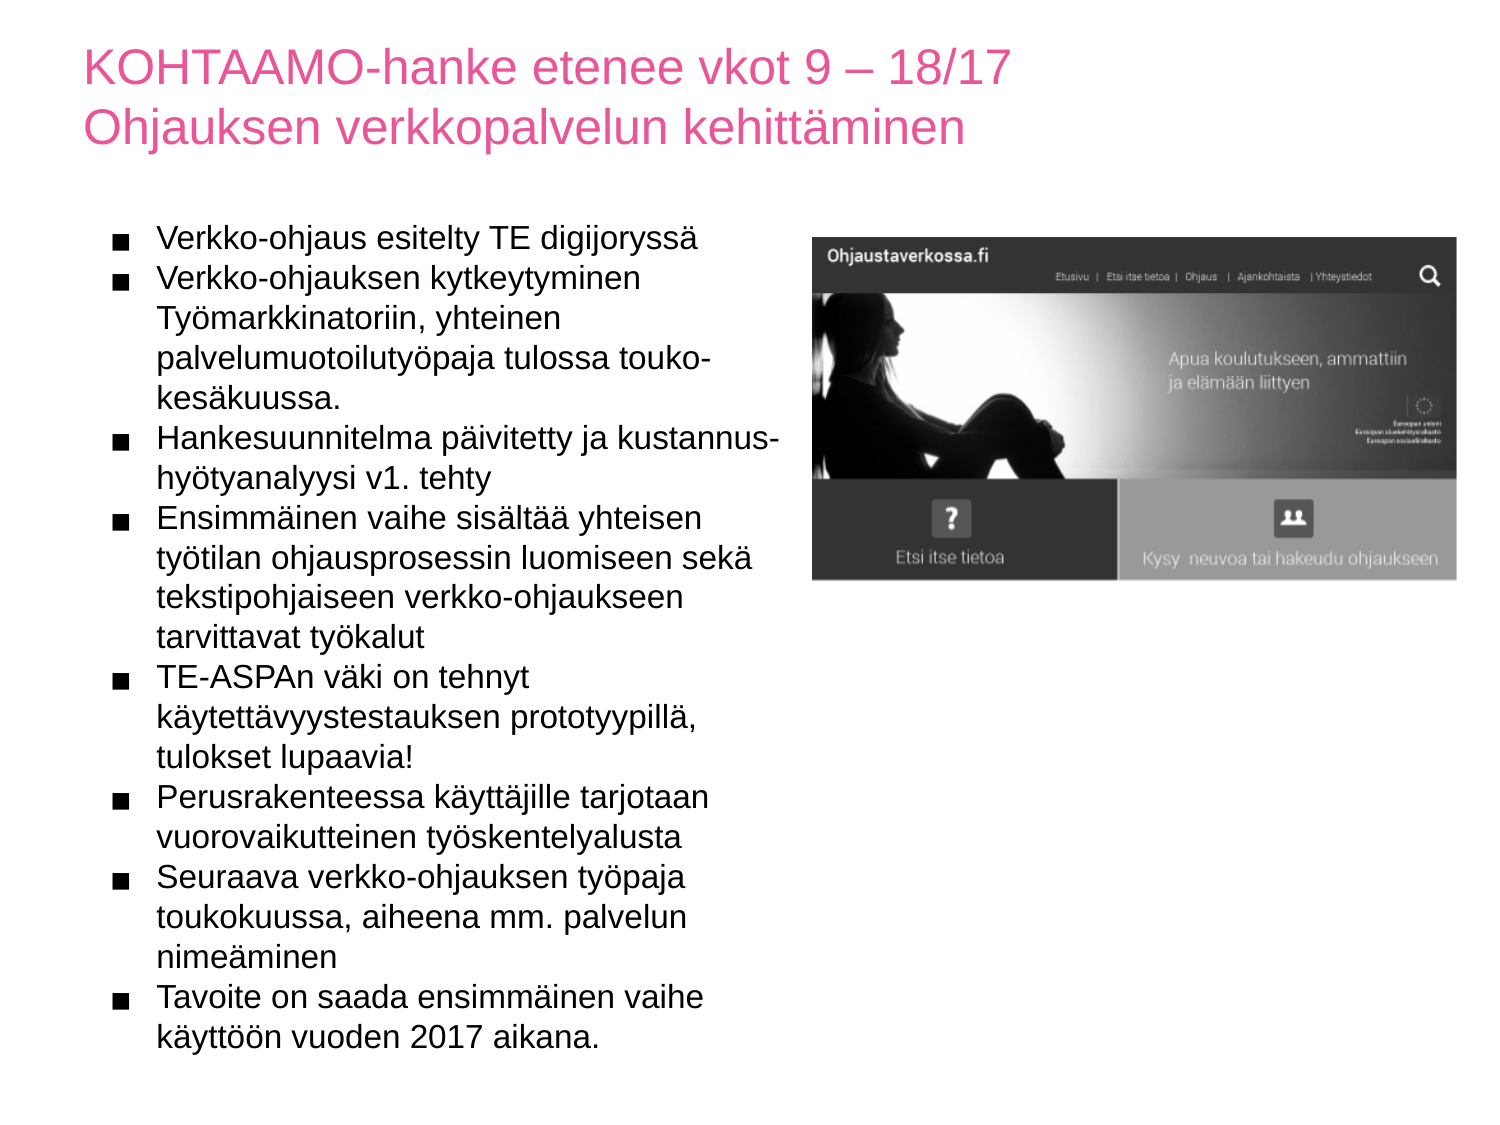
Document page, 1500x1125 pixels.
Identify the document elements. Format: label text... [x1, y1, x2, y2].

picture [812, 237, 1458, 581]
title KOHTAAMO-hanke etenee vkot 9 – 18/17 Ohjauksen verkkopalvelun kehittäminen [81, 34, 1086, 217]
text_box Verkko-ohjaus esitelty TE digijoryssä Verkko-ohjauksen kytkeytyminen Työmarkkinatoriin, yhteinen palvelumuotoilutyöpaja tulossa touko-kesäkuussa. Hankesuunnitelma päivitetty ja kustannus-hyötyanalyysi v1. tehty Ensimmäinen vaihe sisältää yhteisen työtilan ohjausprosessin luomiseen sekä tekstipohjaiseen verkko-ohjaukseen tarvittavat työkalut TE-ASPAn väki on tehnyt käytettävyystestauksen prototyypillä, tulokset lupaavia! Perusrakenteessa käyttäjille tarjotaan vuorovaikutteinen työskentelyalusta Seuraava verkko-ohjauksen työpaja toukokuussa, aiheena mm. palvelun nimeäminen Tavoite on saada ensimmäinen vaihe käyttöön vuoden 2017 aikana. [107, 217, 813, 1008]
